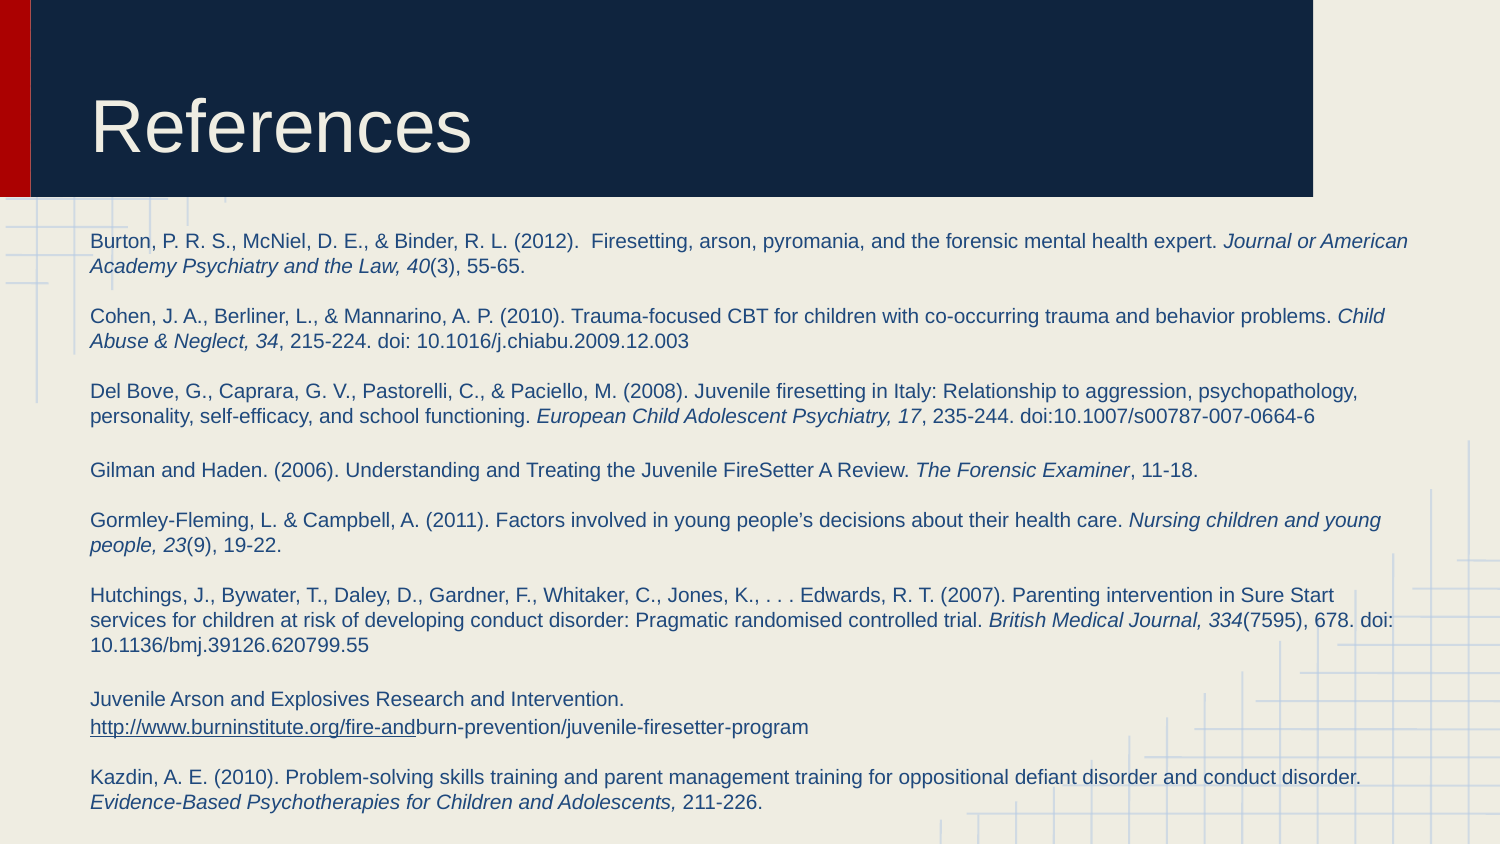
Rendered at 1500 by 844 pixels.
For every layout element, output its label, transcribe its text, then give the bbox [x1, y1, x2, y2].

list Burton, P. R. S., McNiel, D. E., & Binder, R. L. (2012). Firesetting, arson, pyromania, and the forensic mental health expert. Journal or American Academy Psychiatry and the Law, 40(3), 55-65. Cohen, J. A., Berliner, L., & Mannarino, A. P. (2010). Trauma-focused CBT for children with co-occurring trauma and behavior problems. Child Abuse & Neglect, 34, 215-224. doi: 10.1016/j.chiabu.2009.12.003 Del Bove, G., Caprara, G. V., Pastorelli, C., & Paciello, M. (2008). Juvenile firesetting in Italy: Relationship to aggression, psychopathology, personality, self-efficacy, and school functioning. European Child Adolescent Psychiatry, 17, 235-244. doi:10.1007/s00787-007-0664-6 Gilman and Haden. (2006). Understanding and Treating the Juvenile FireSetter A Review. The Forensic Examiner, 11-18. Gormley-Fleming, L. & Campbell, A. (2011). Factors involved in young people’s decisions about their health care. Nursing children and young people, 23(9), 19-22. Hutchings, J., Bywater, T., Daley, D., Gardner, F., Whitaker, C., Jones, K., . . . Edwards, R. T. (2007). Parenting intervention in Sure Start services for children at risk of developing conduct disorder: Pragmatic randomised controlled trial. British Medical Journal, 334(7595), 678. doi: 10.1136/bmj.39126.620799.55 Juvenile Arson and Explosives Research and Intervention. http://www.burninstitute.org/fire-andburn-prevention/juvenile-firesetter-program Kazdin, A. E. (2010). Problem-solving skills training and parent management training for oppositional defiant disorder and conduct disorder. Evidence-Based Psychotherapies for Children and Adolescents, 211-226. [75, 213, 1425, 809]
title References [75, 16, 1276, 183]
